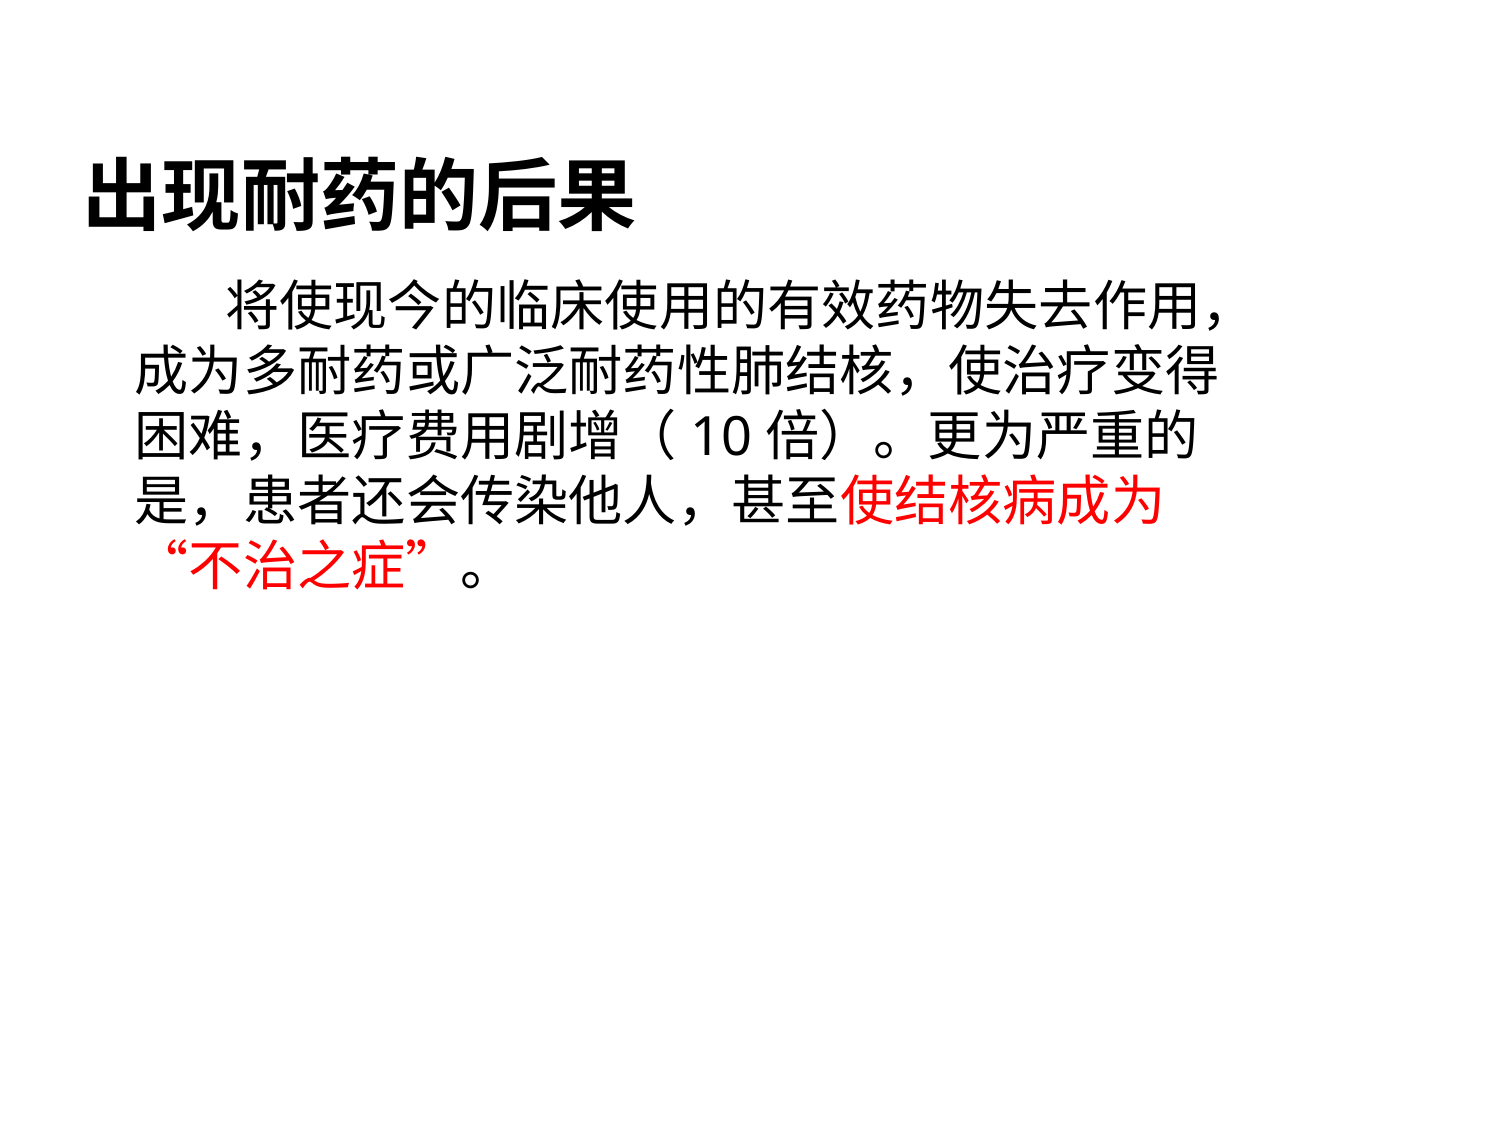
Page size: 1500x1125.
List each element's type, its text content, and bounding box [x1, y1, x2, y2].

list 将使现今的临床使用的有效药物失去作用，成为多耐药或广泛耐药性肺结核，使治疗变得困难，医疗费用剧增（10倍）。更为严重的是，患者还会传染他人，甚至使结核病成为“不治之症”。 [75, 264, 1263, 1059]
title 出现耐药的后果 [75, 52, 1263, 240]
